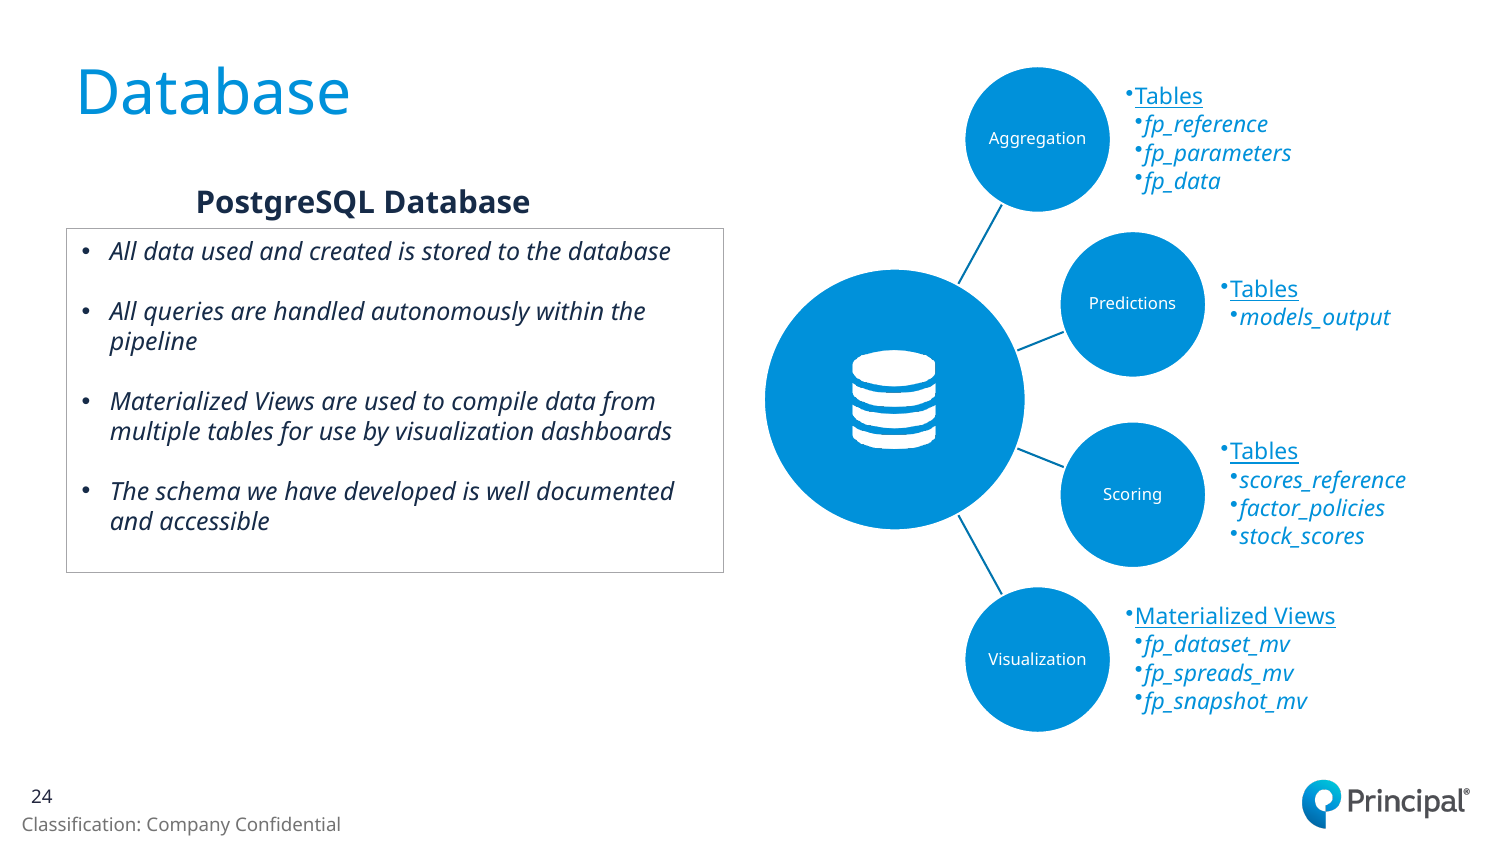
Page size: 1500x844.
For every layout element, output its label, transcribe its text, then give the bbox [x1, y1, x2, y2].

slide_number 24 [31, 765, 75, 811]
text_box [772, 274, 1016, 524]
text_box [602, 66, 1500, 733]
picture [1300, 778, 1471, 830]
text_box All data used and created is stored to the database All queries are handled autonomously within the pipeline Materialized Views are used to compile data from multiple tables for use by visualization dashboards The schema we have developed is well documented and accessible [66, 228, 602, 573]
title Database [75, 66, 602, 154]
text_box PostgreSQL Database [180, 175, 602, 228]
